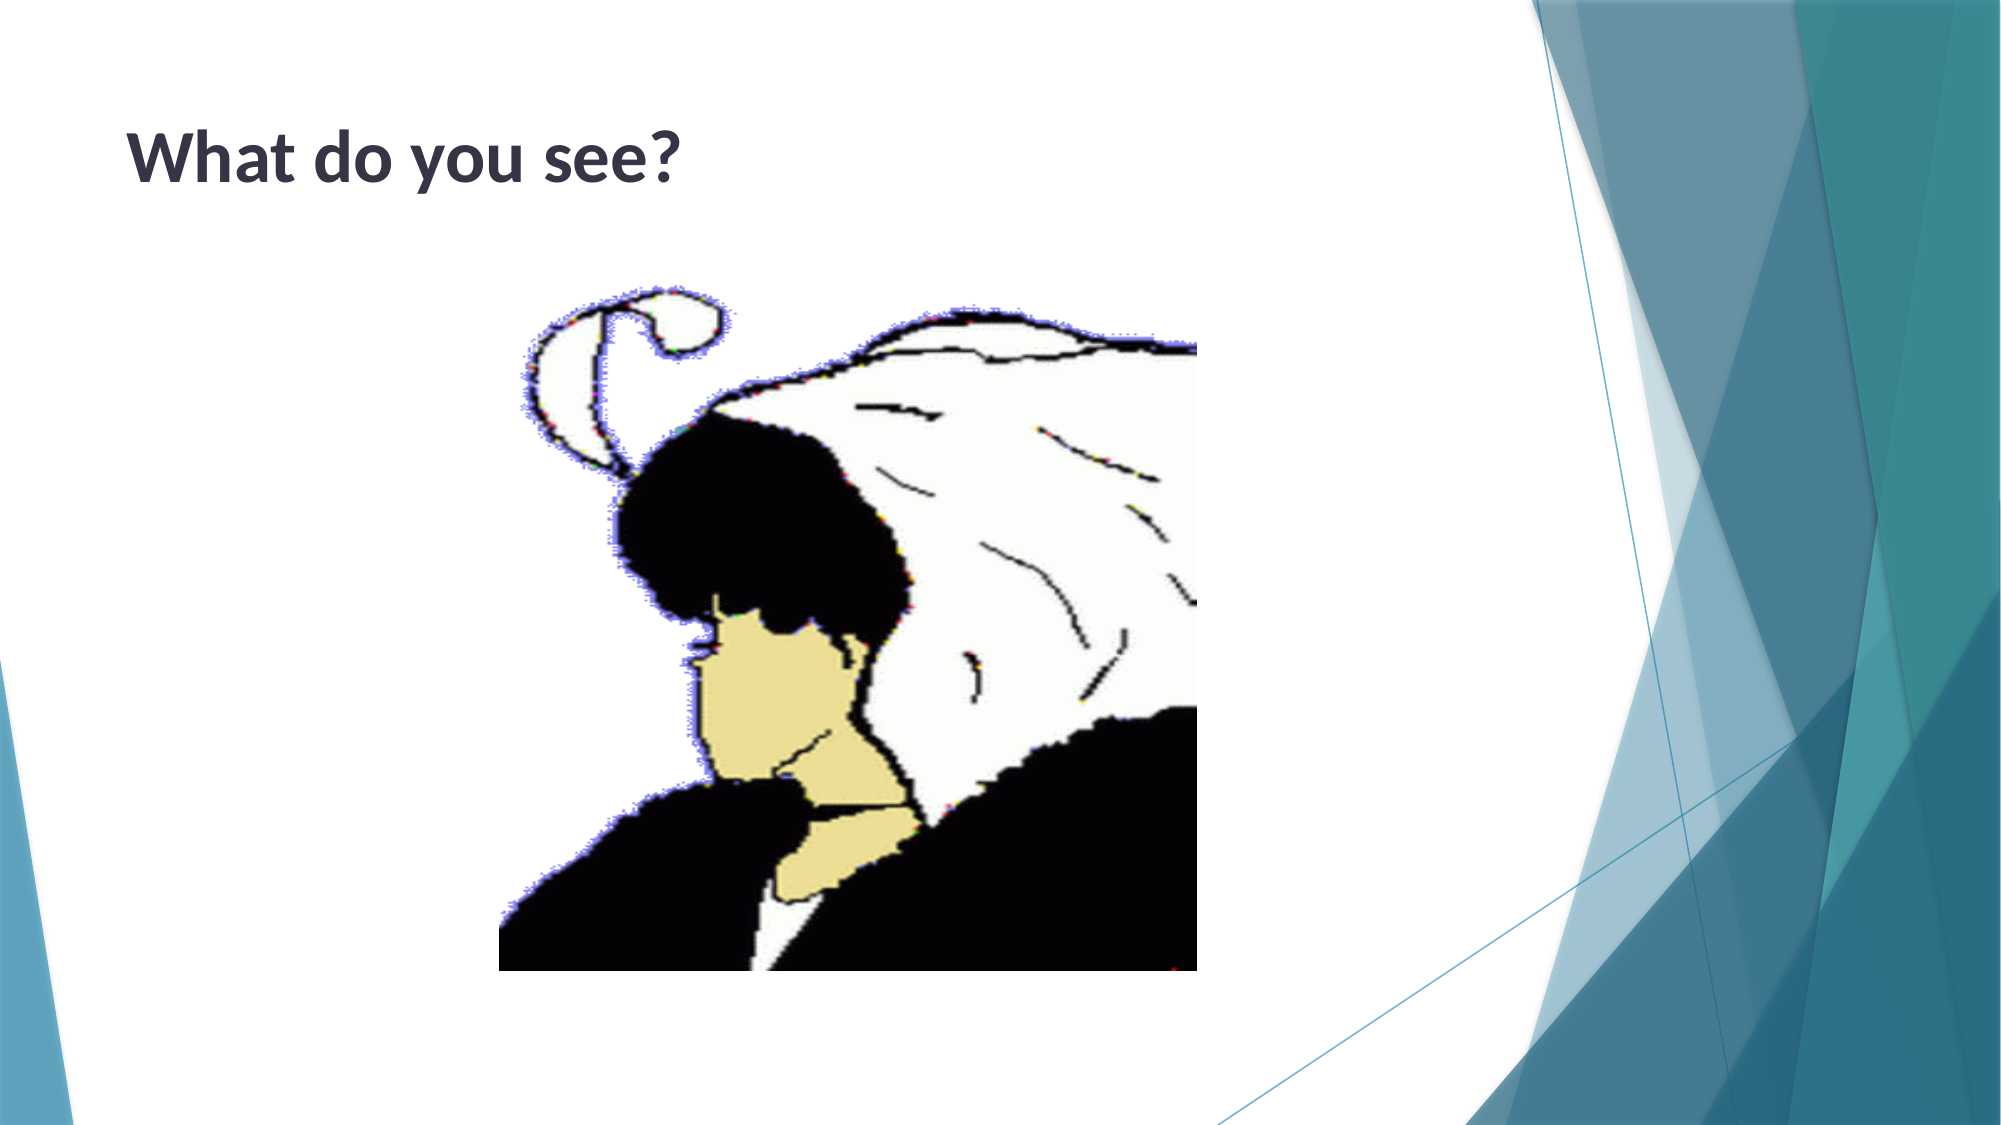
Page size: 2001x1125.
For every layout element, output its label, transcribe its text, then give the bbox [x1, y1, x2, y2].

title What do you see? [111, 99, 1522, 241]
picture [499, 284, 1198, 971]
